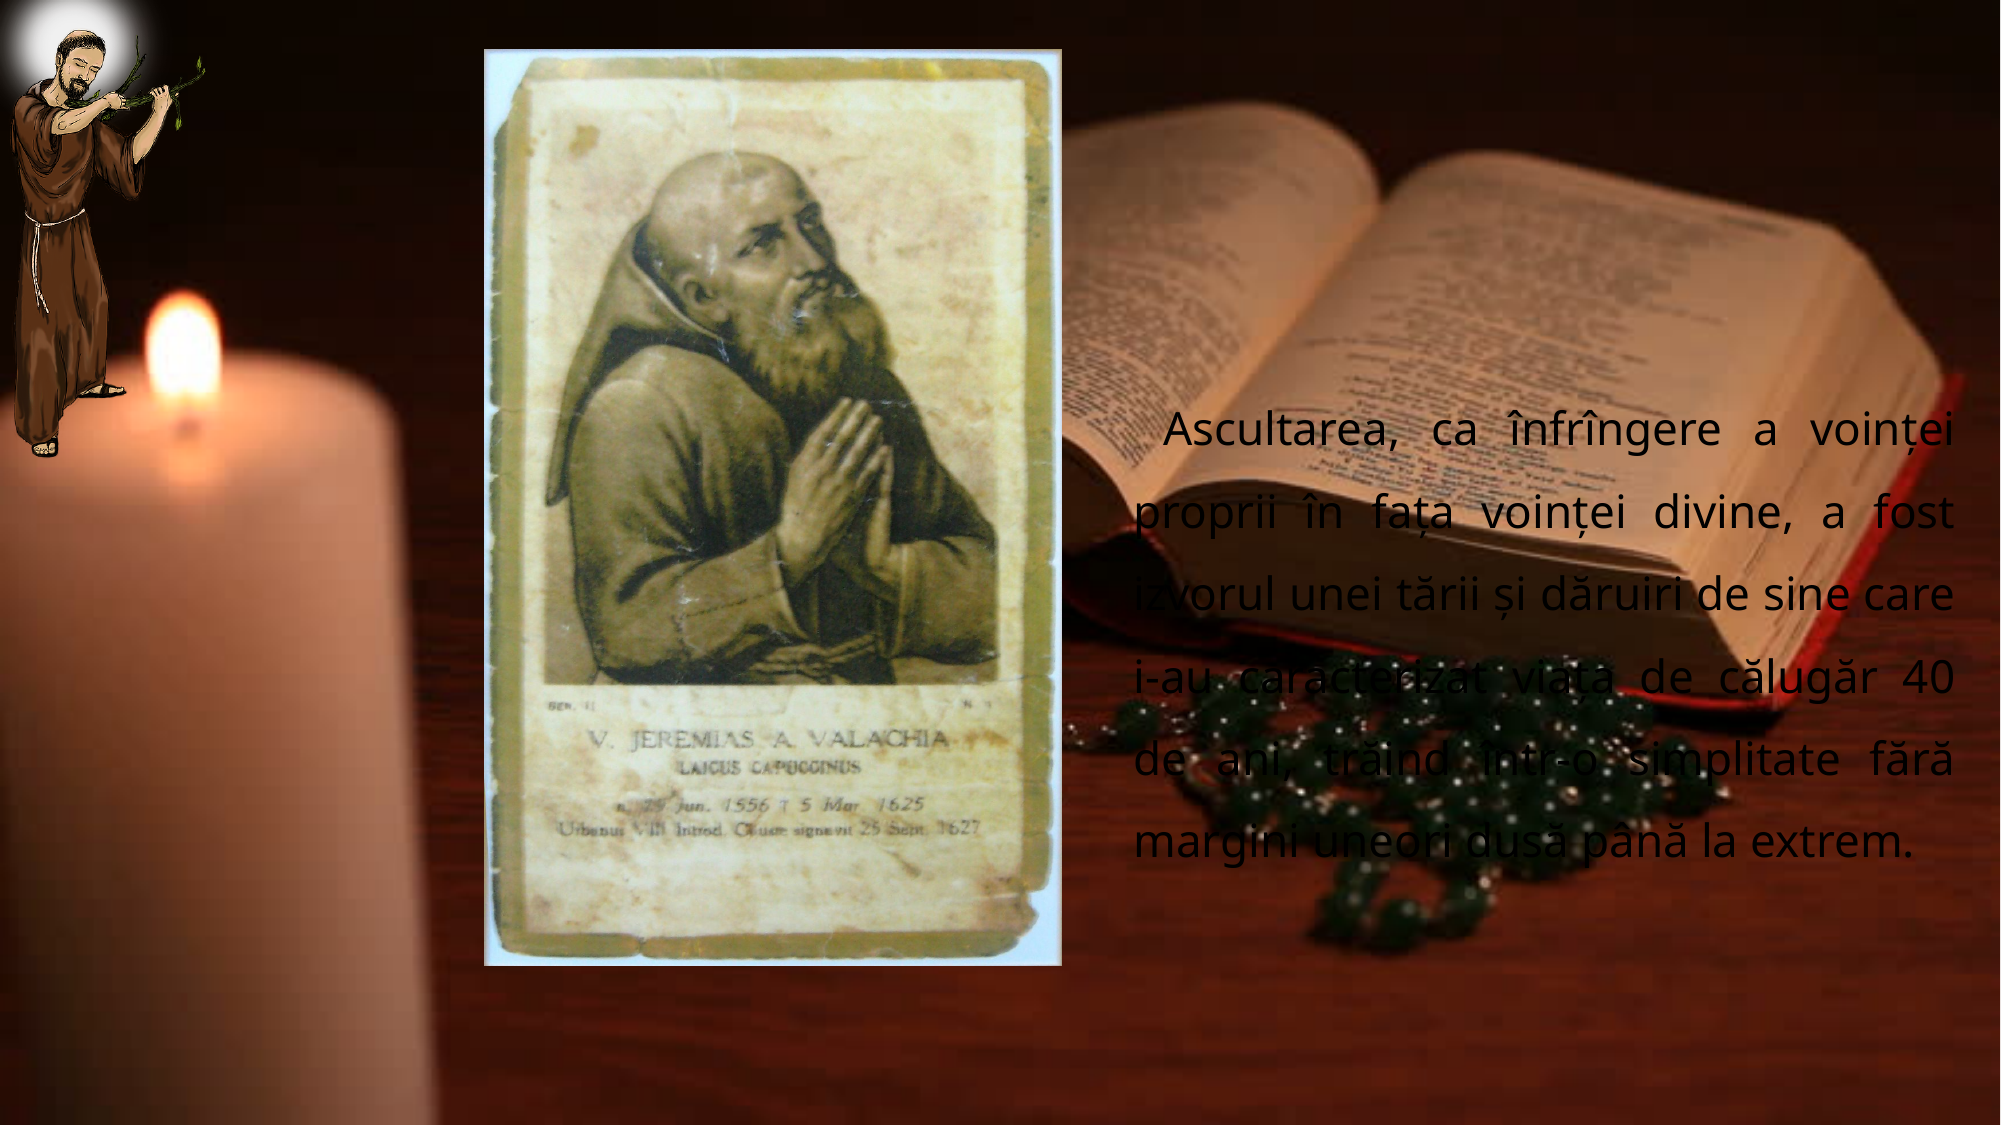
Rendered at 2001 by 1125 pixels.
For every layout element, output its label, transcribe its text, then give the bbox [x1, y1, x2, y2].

text_box Ascultarea, ca înfrîngere a voinței proprii în fața voinței divine, a fost izvorul unei tării și dăruiri de sine care i-au caracterizat viața de călugăr 40 de ani, trăind într-o simplitate fără margini uneori dusă până la extrem. [1118, 365, 1971, 875]
picture [0, 0, 2001, 1125]
